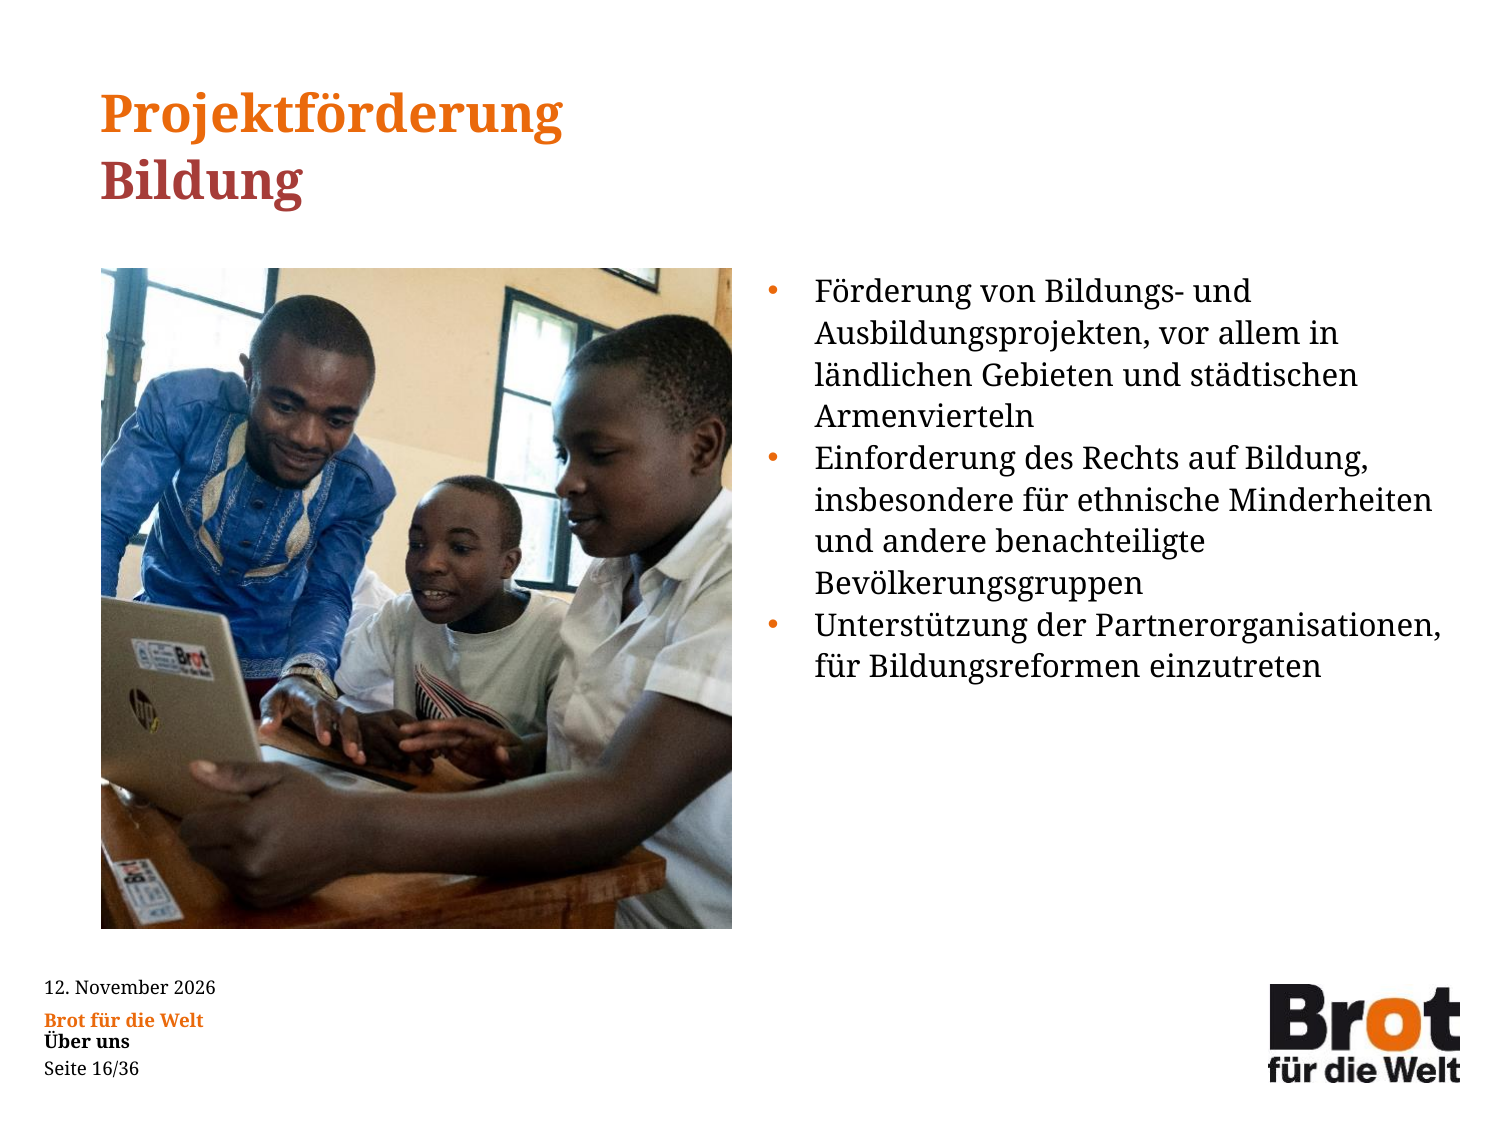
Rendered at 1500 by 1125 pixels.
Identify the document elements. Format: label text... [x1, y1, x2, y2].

text_box Projektförderung Bildung [100, 76, 1344, 210]
text_box Förderung von Bildungs- und Ausbildungsprojekten, vor allem in ländlichen Gebieten und städtischen Armenvierteln Einforderung des Rechts auf Bildung, insbesondere für ethnische Minderheiten und andere benachteiligte Bevölkerungsgruppen Unterstützung der Partnerorganisationen, für Bildungsreformen einzutreten [767, 267, 1459, 726]
picture [1268, 984, 1460, 1083]
picture [101, 268, 732, 929]
